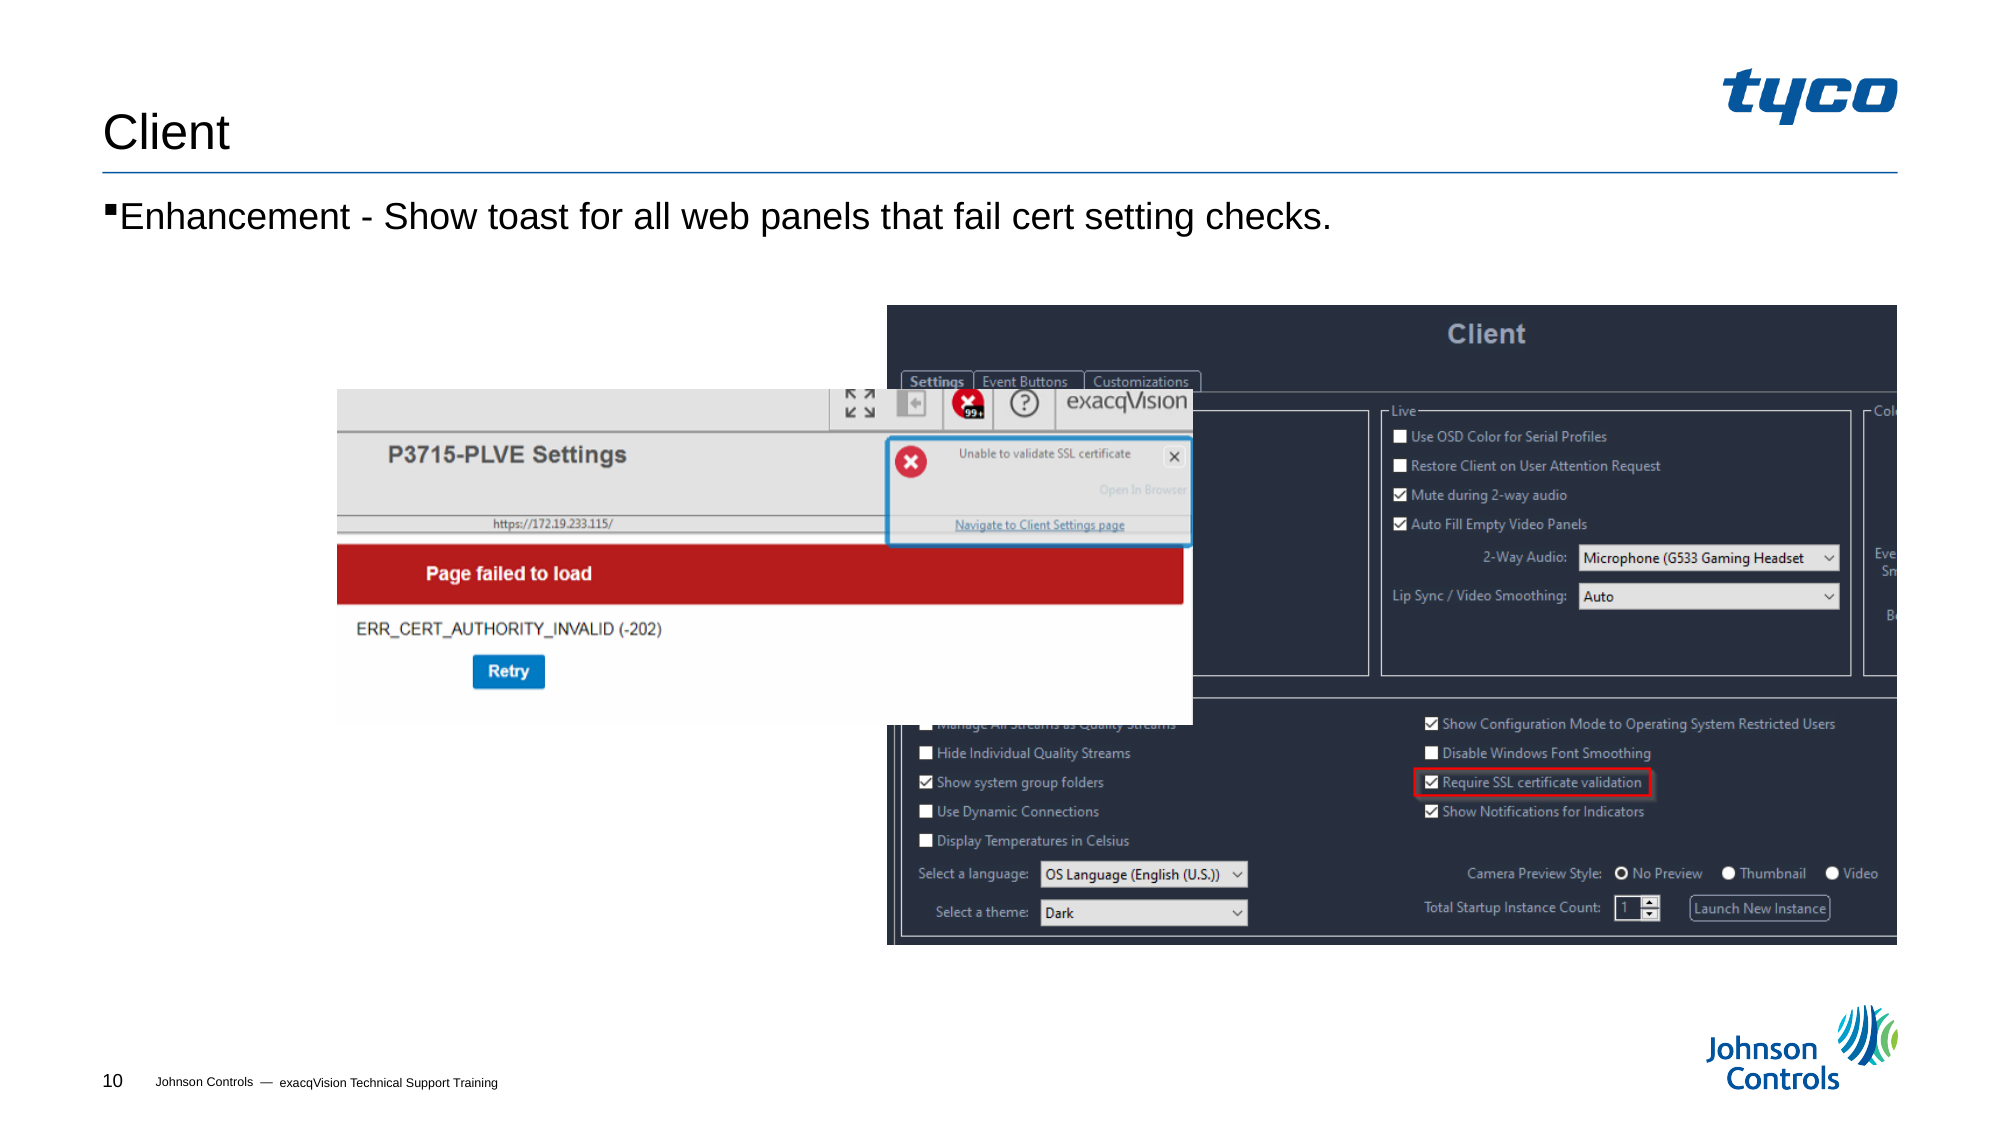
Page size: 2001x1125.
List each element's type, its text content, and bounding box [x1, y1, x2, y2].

picture [1706, 1005, 1898, 1090]
list Enhancement - Show toast for all web panels that fail cert setting checks. [102, 188, 1900, 979]
picture [337, 305, 1897, 945]
title Client [102, 31, 1687, 161]
footer exacqVision Technical Support Training [263, 1062, 1529, 1103]
